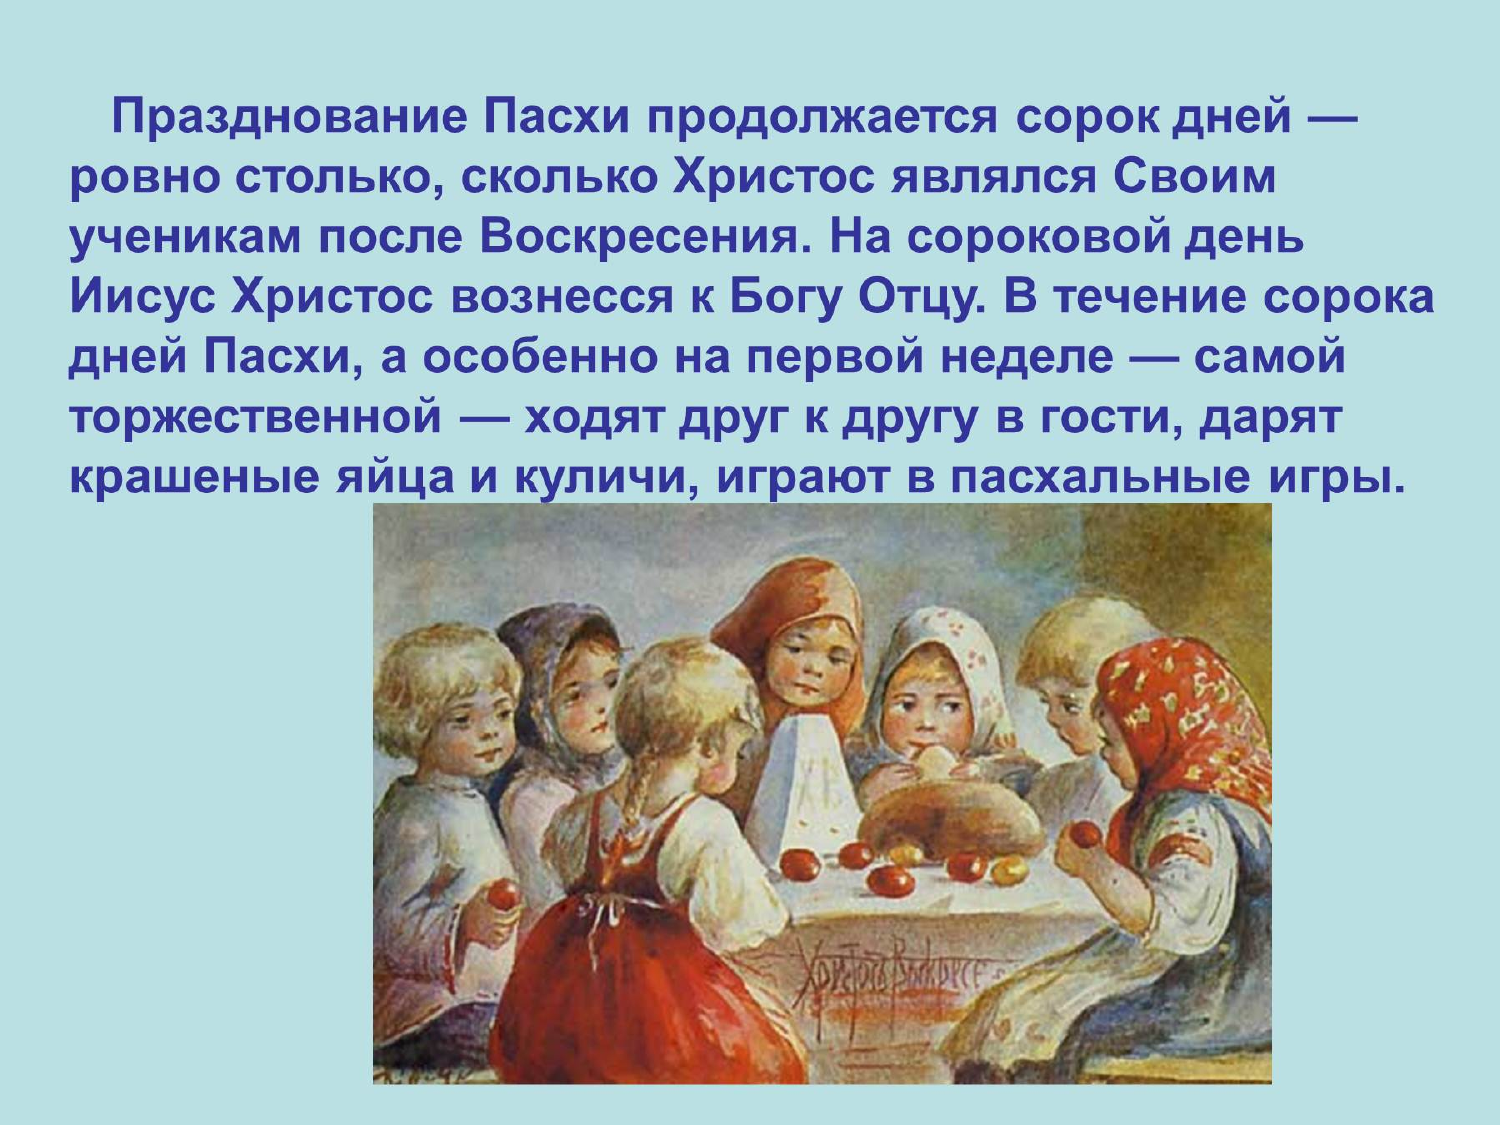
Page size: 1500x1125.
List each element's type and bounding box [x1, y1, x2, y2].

list [0, 0, 1500, 1125]
